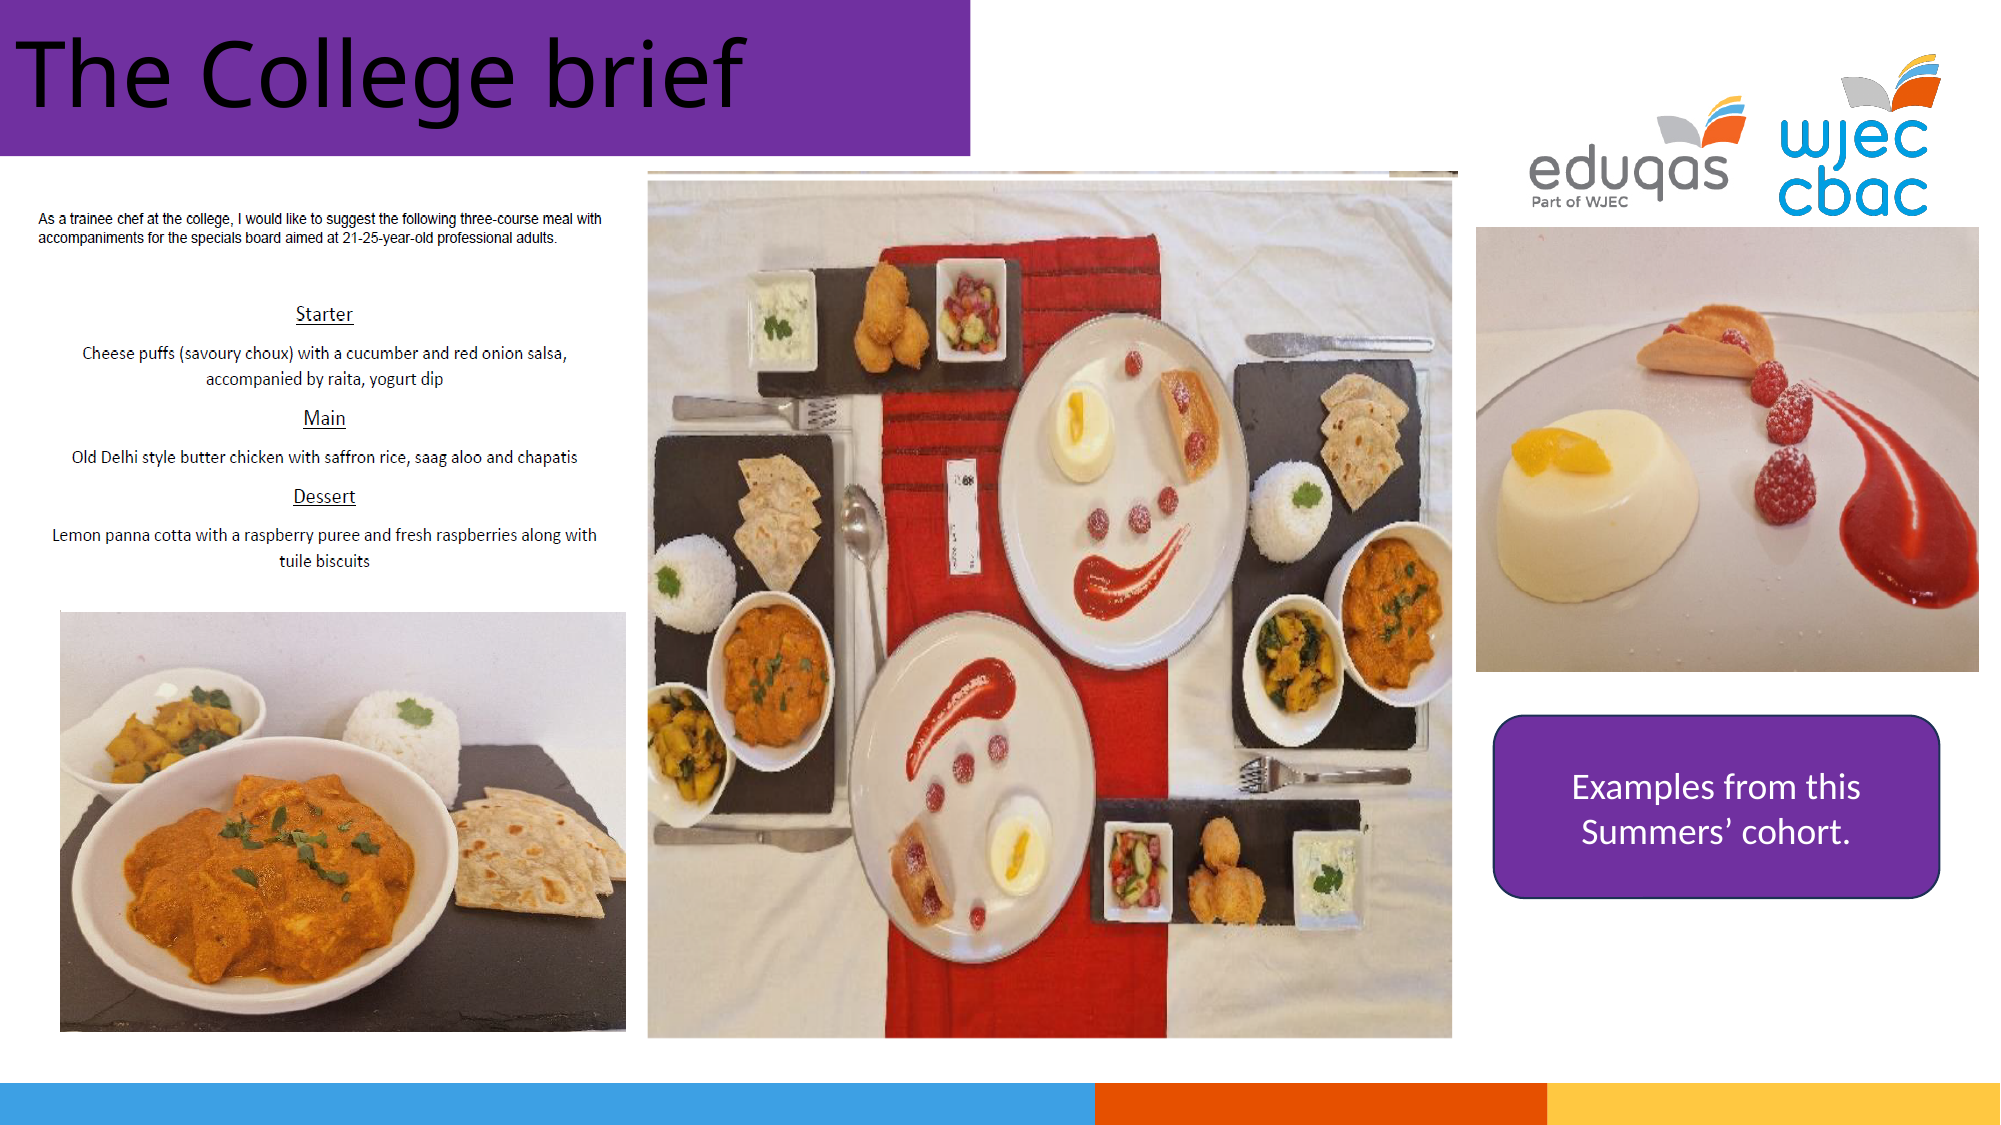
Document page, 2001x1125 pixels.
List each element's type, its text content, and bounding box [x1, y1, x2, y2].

title The College brief [0, 0, 971, 157]
picture [1526, 93, 1748, 208]
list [29, 185, 610, 611]
picture [60, 171, 1458, 1055]
picture [1476, 50, 1979, 672]
text_box Examples from this Summers’ cohort. [1492, 714, 1941, 900]
